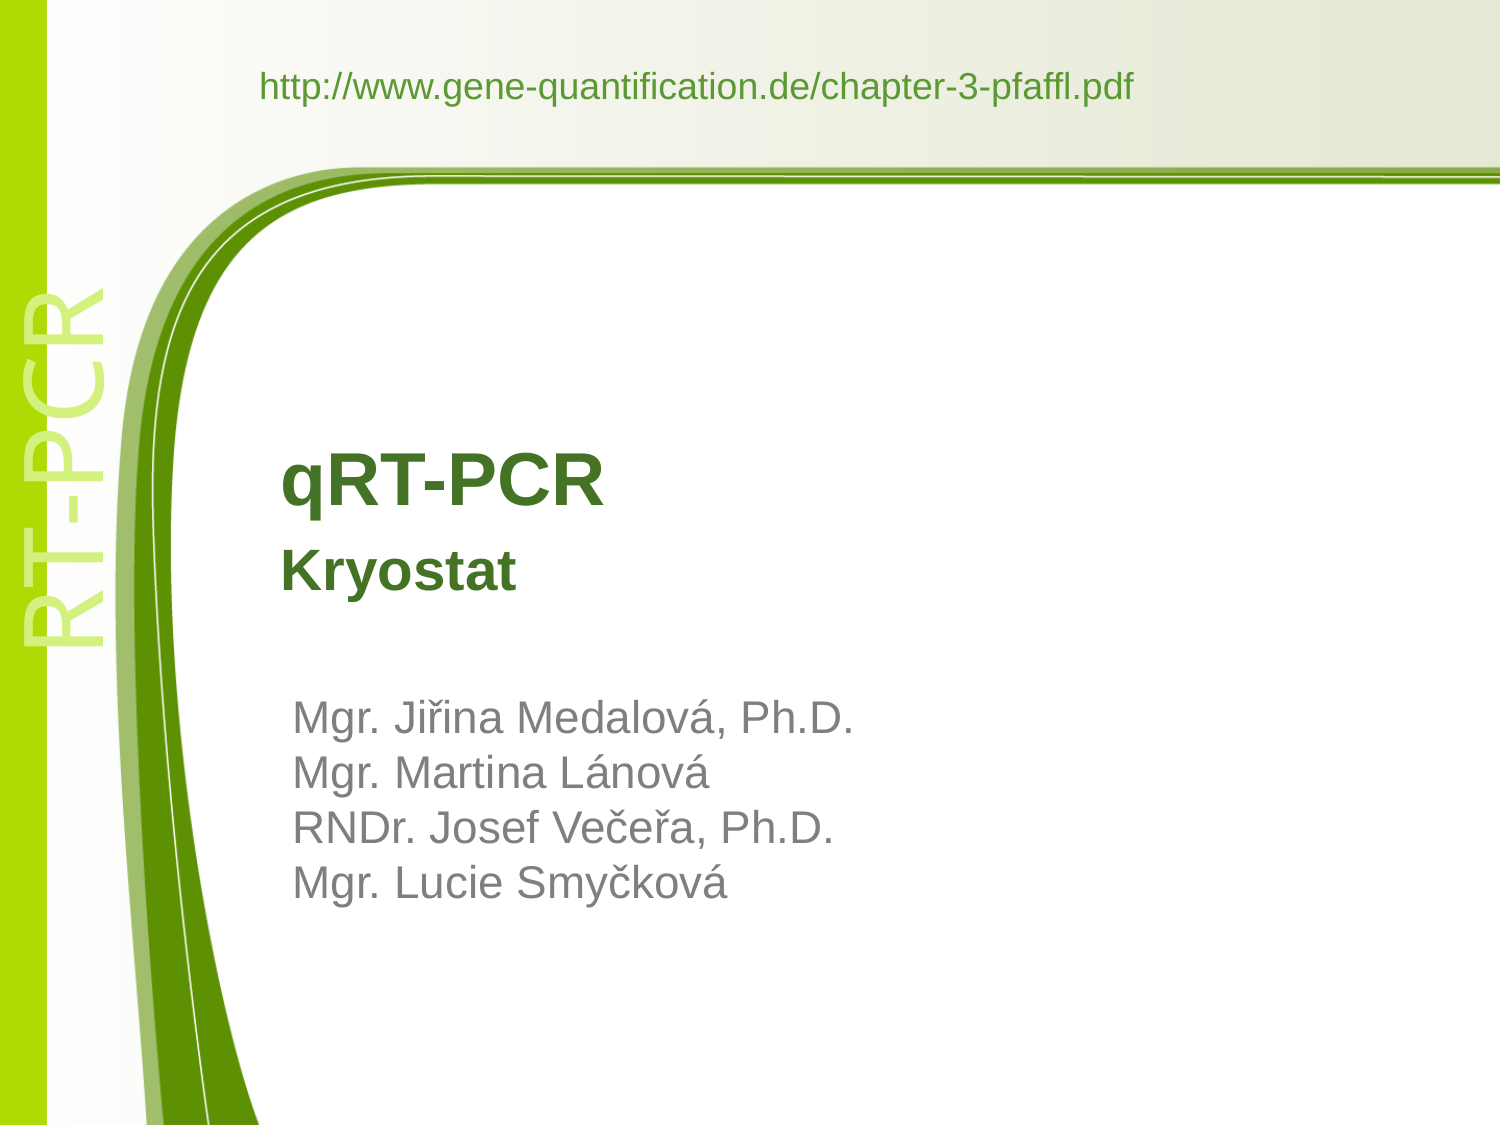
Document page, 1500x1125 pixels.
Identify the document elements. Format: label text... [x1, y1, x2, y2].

title Mgr. Jiřina Medalová, Ph.D. Mgr. Martina Lánová RNDr. Josef Večeřa, Ph.D. Mgr. Lucie Smyčková [277, 680, 1500, 1048]
picture [0, 0, 1500, 1125]
subtitle qRT-PCR Kryostat [265, 408, 1412, 610]
text_box http://www.gene-quantification.de/chapter-3-pfaffl.pdf [244, 54, 1150, 115]
